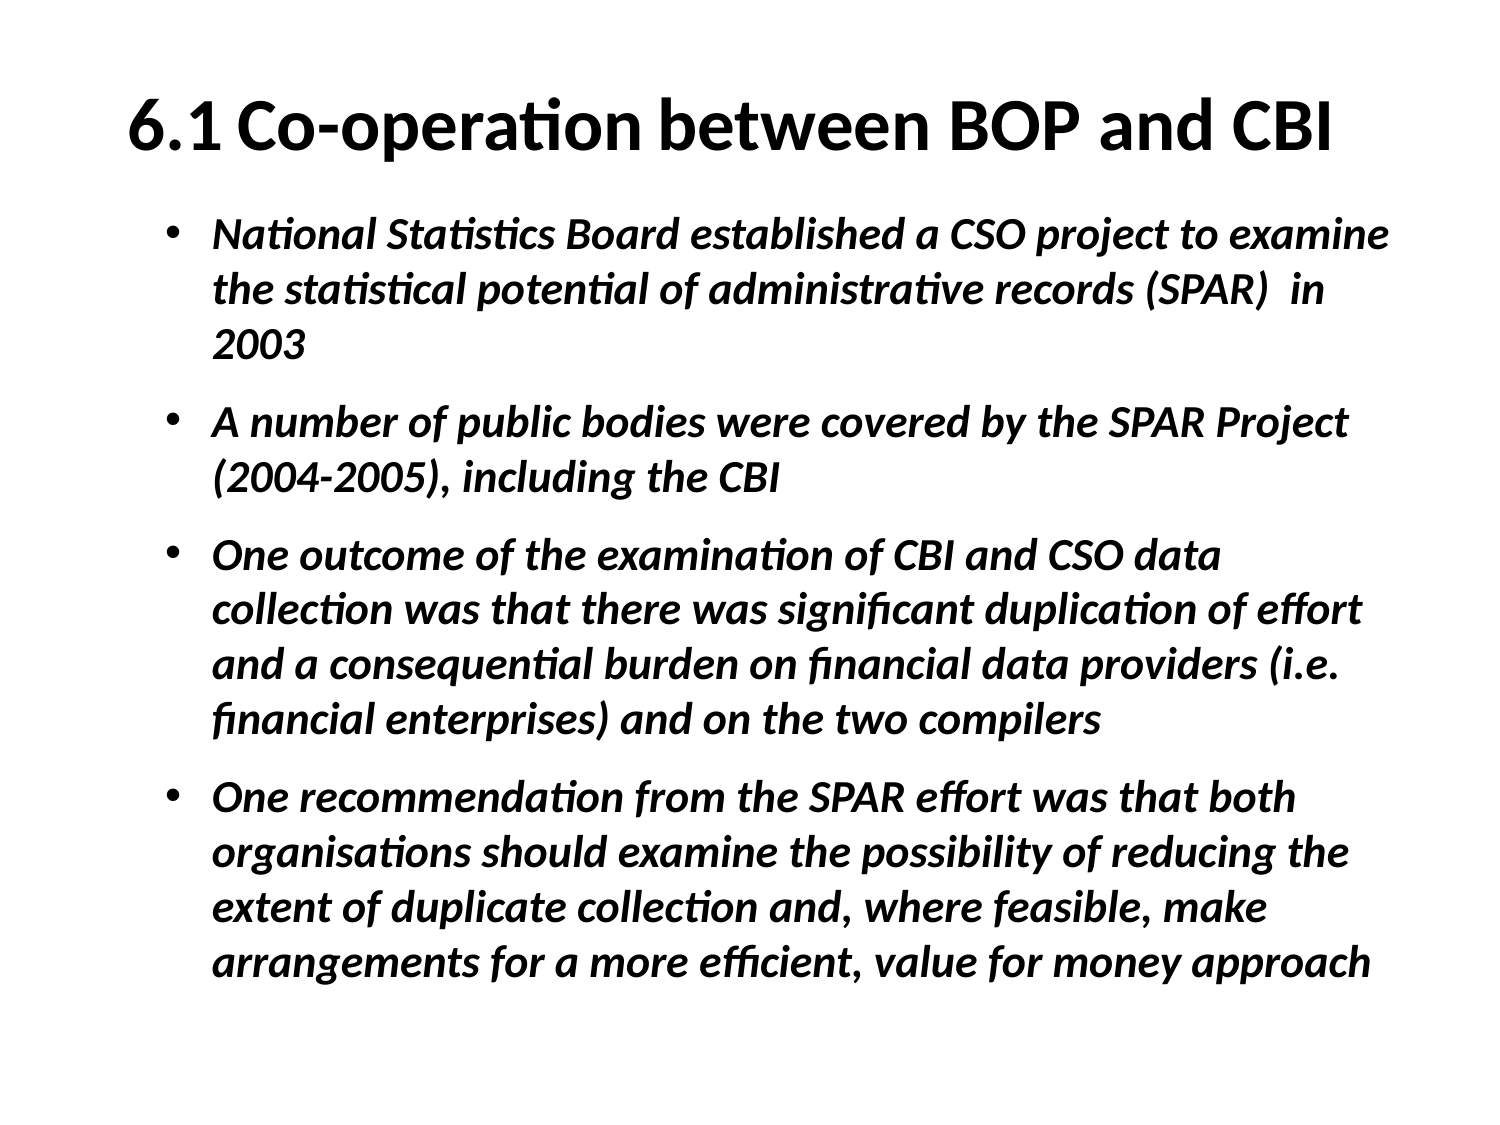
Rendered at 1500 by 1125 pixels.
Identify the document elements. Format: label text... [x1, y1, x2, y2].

title 6.1 Co-operation between BOP and CBI [75, 45, 1388, 196]
list National Statistics Board established a CSO project to examine the statistical potential of administrative records (SPAR) in 2003 A number of public bodies were covered by the SPAR Project (2004-2005), including the CBI One outcome of the examination of CBI and CSO data collection was that there was significant duplication of effort and a consequential burden on financial data providers (i.e. financial enterprises) and on the two compilers One recommendation from the SPAR effort was that both organisations should examine the possibility of reducing the extent of duplicate collection and, where feasible, make arrangements for a more efficient, value for money approach [75, 196, 1425, 1005]
